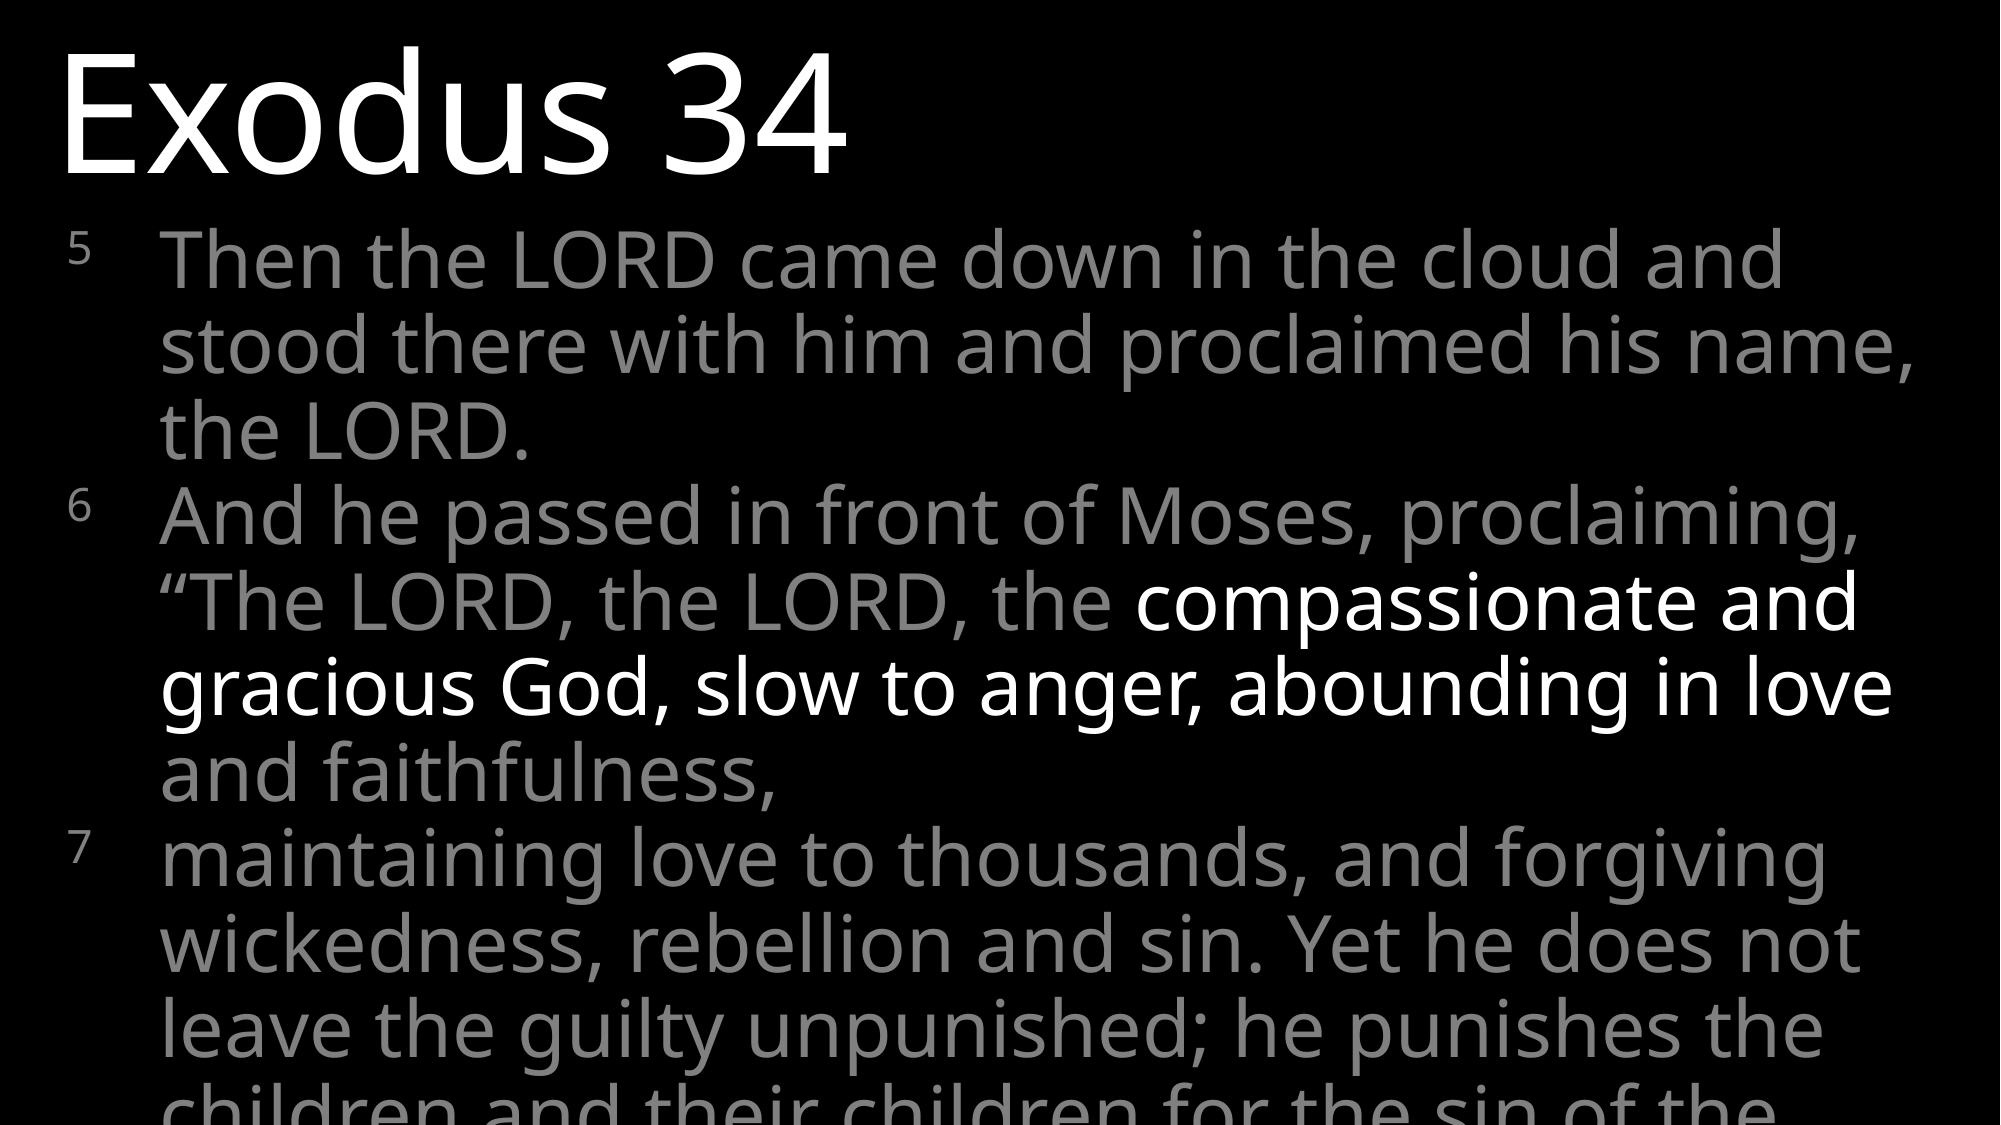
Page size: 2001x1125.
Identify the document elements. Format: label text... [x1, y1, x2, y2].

text_box 5 Then the LORD came down in the cloud and stood there with him and proclaimed his name, the LORD. 6 And he passed in front of Moses, proclaiming, “The LORD, the LORD, the compassionate and gracious God, slow to anger, abounding in love and faithfulness, 7 maintaining love to thousands, and forgiving wickedness, rebellion and sin. Yet he does not leave the guilty unpunished; he punishes the children and their children for the sin of the parents to the third and fourth generation.” [49, 212, 1943, 1125]
text_box Exodus 34 [37, 0, 1838, 215]
